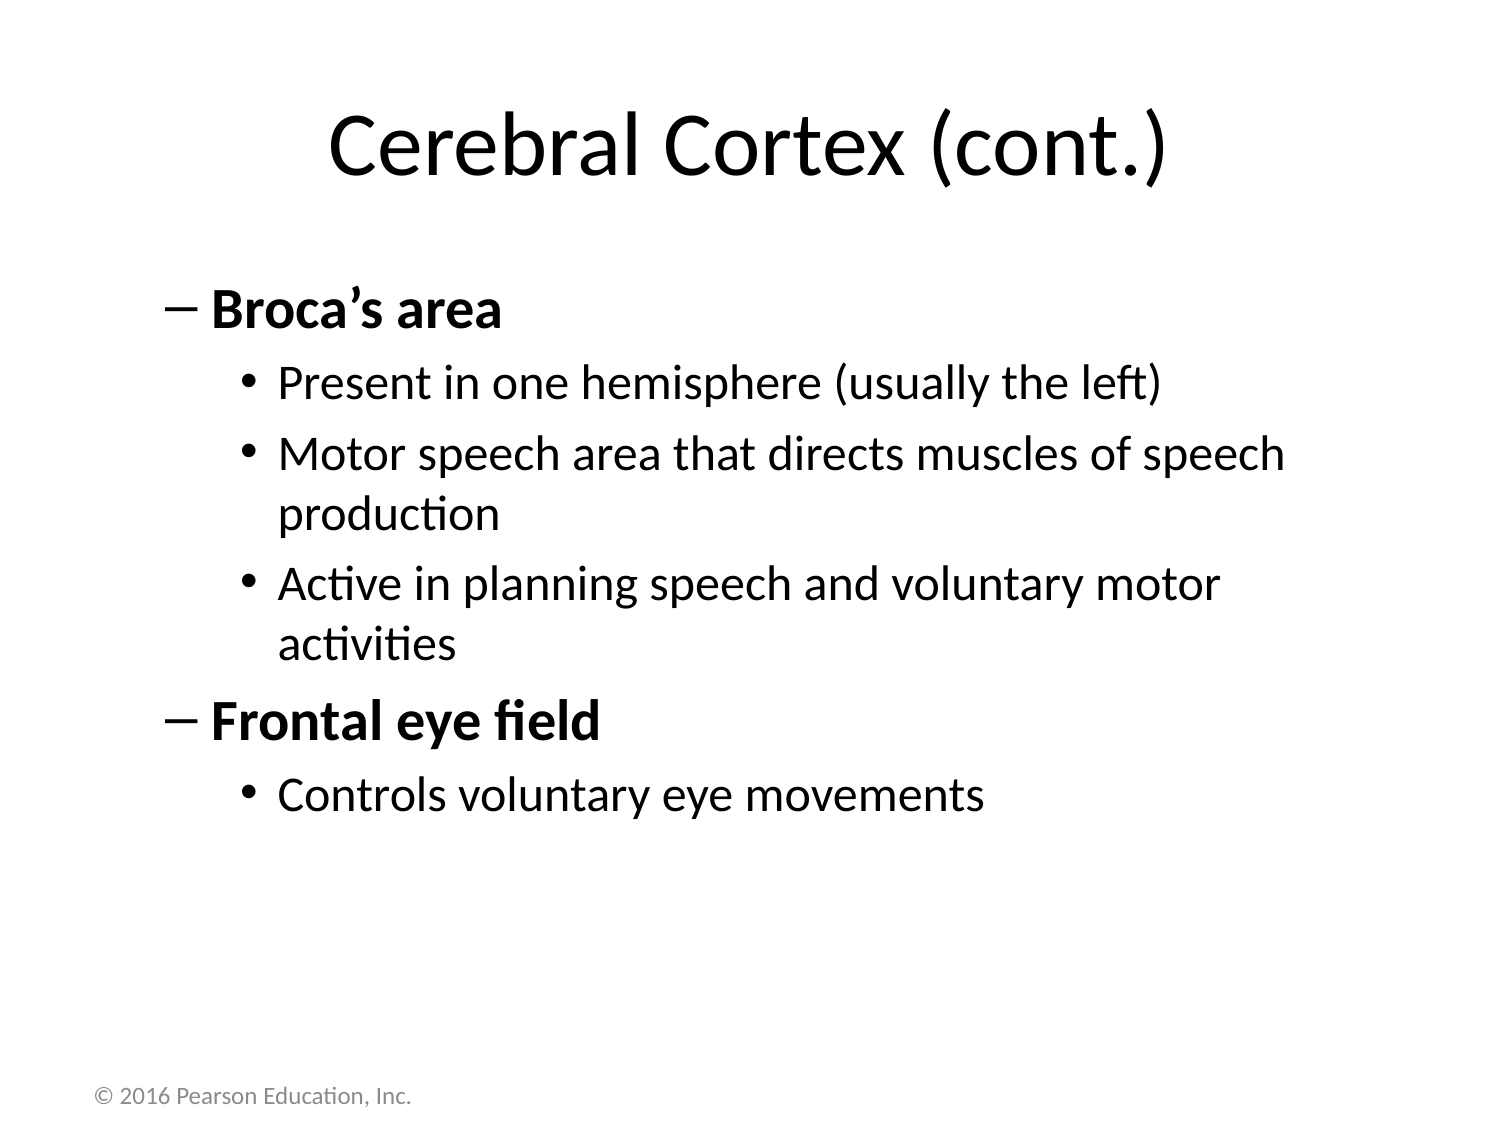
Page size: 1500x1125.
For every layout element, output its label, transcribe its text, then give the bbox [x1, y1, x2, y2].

list Broca’s area Present in one hemisphere (usually the left) Motor speech area that directs muscles of speech production Active in planning speech and voluntary motor activities Frontal eye field Controls voluntary eye movements [75, 262, 1425, 1005]
footer © 2016 Pearson Education, Inc. [0, 1065, 507, 1125]
title Cerebral Cortex (cont.) [75, 45, 1425, 233]
